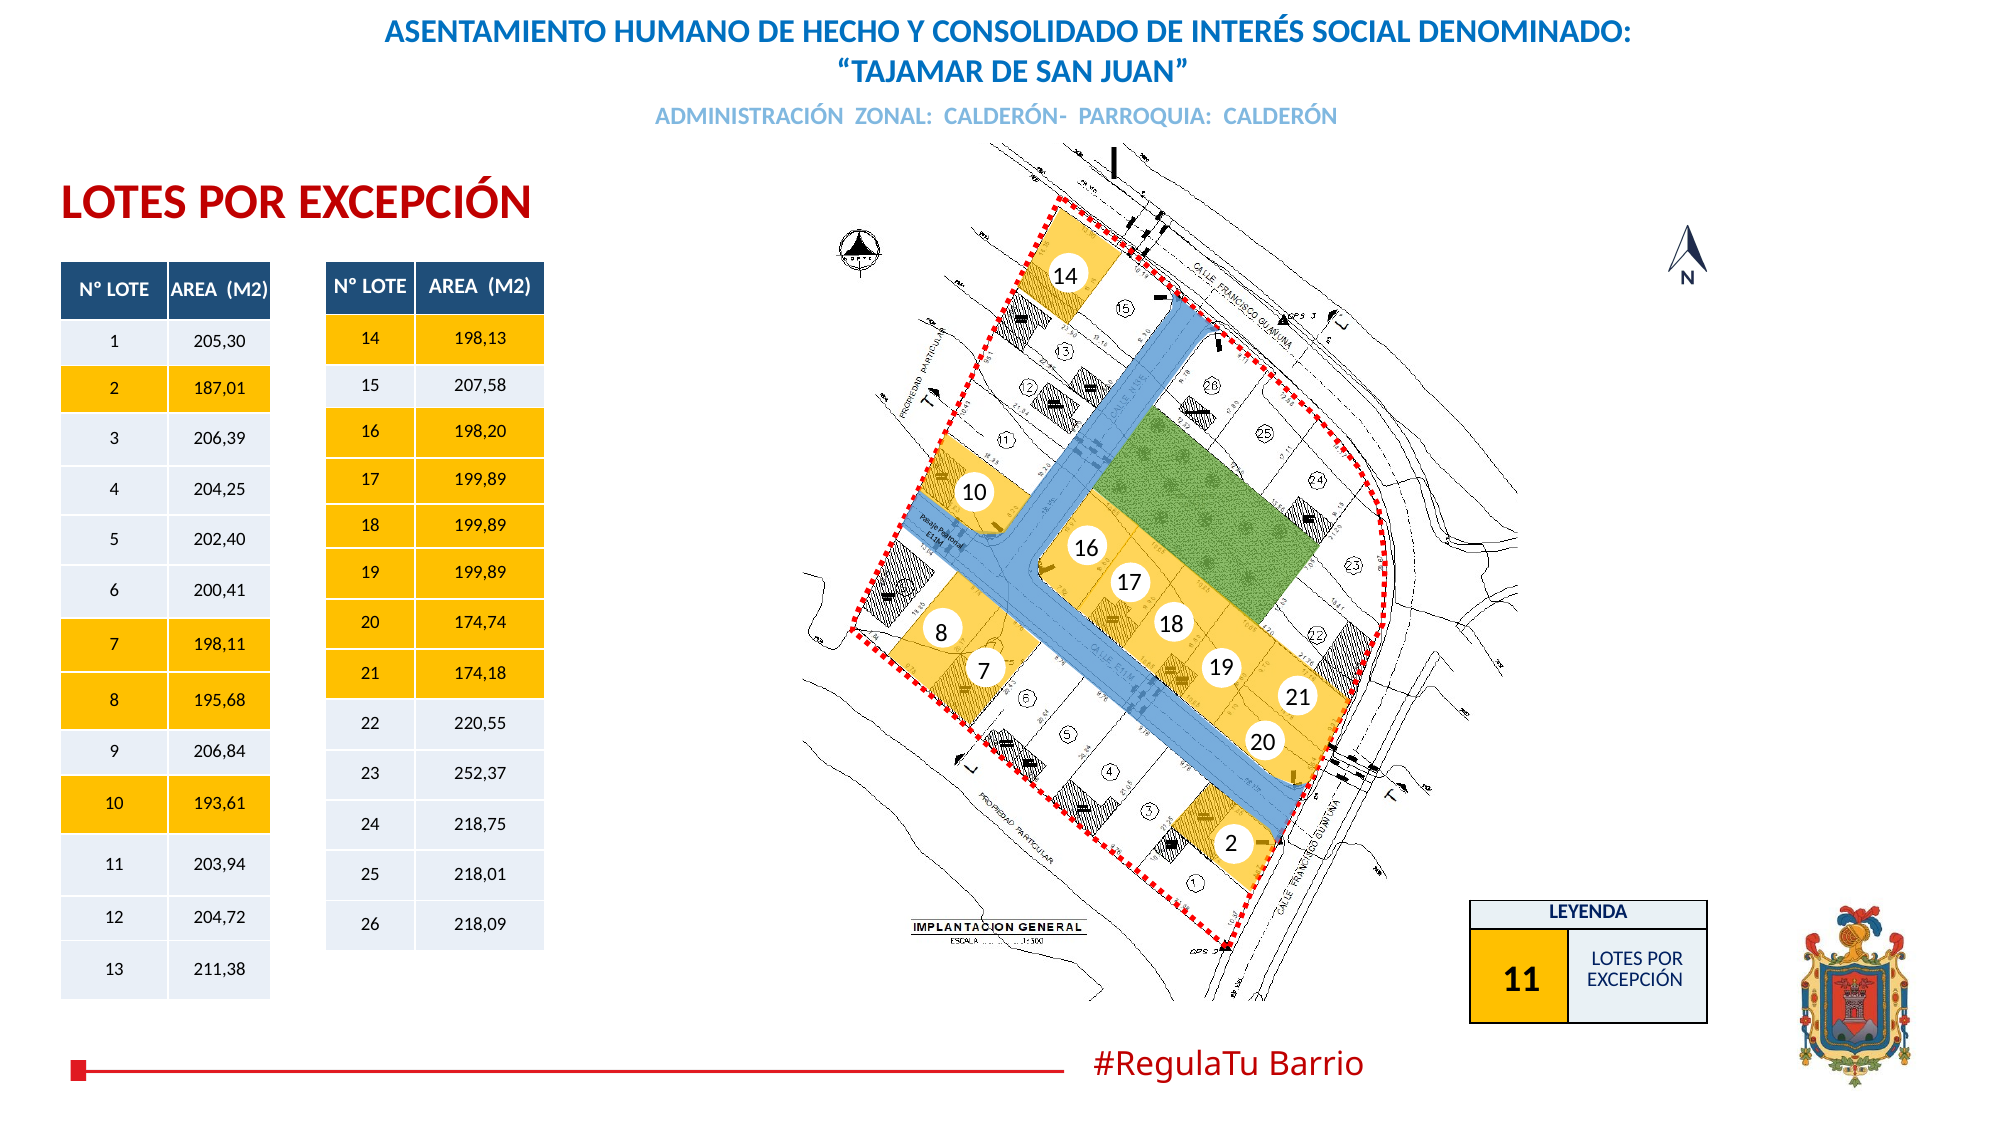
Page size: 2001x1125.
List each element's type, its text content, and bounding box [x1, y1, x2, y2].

table_cell 199,89 [416, 459, 544, 503]
table_header AREA (M2) [169, 262, 270, 319]
table_cell 9 [61, 731, 167, 774]
table_cell 12 [61, 897, 70, 940]
table_cell 199,89 [416, 505, 544, 547]
text_box ADMINISTRACIÓN ZONAL: CALDERÓN- PARROQUIA: CALDERÓN [546, 97, 1447, 137]
table_cell 15 [326, 366, 414, 407]
table_cell 5 [61, 516, 167, 564]
table_cell 23 [326, 751, 414, 799]
table_cell 1 [61, 321, 167, 365]
table_cell 200,41 [169, 566, 270, 617]
table_header Nº LOTE [61, 262, 167, 319]
table_cell 218,01 [416, 851, 544, 890]
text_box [70, 890, 1980, 1116]
table_cell 11 [61, 835, 167, 895]
table_cell 19 [326, 549, 414, 598]
table_cell 14 [326, 315, 414, 364]
table_cell 7 [61, 619, 167, 671]
table_cell 3 [61, 414, 167, 465]
table_cell 2 [61, 366, 167, 412]
table_cell 252,37 [416, 751, 544, 799]
text_box ASENTAMIENTO HUMANO DE HECHO Y CONSOLIDADO DE INTERÉS SOCIAL DENOMINADO: “TAJAMAR DE SAN JUAN” [126, 1, 1900, 97]
table_cell 199,89 [416, 549, 544, 598]
table_header AREA (M2) [416, 262, 544, 314]
table_header Nº LOTE [326, 262, 414, 314]
table_cell 20 [326, 600, 414, 648]
table_cell 193,61 [169, 776, 270, 833]
table_cell 187,01 [169, 366, 270, 412]
table_cell 10 [61, 776, 167, 833]
table_cell 174,18 [416, 650, 544, 698]
table_cell 205,30 [169, 321, 270, 365]
table_cell 195,68 [169, 673, 270, 729]
table_cell 21 [326, 650, 414, 698]
table_cell 206,84 [169, 731, 270, 774]
table_cell 8 [61, 673, 167, 729]
table_cell 203,94 [169, 835, 270, 890]
table_cell 18 [326, 505, 414, 547]
table_cell 13 [61, 941, 70, 999]
table_cell 17 [326, 459, 414, 503]
table_cell 202,40 [169, 516, 270, 564]
text_box LOTES POR EXCEPCIÓN [47, 161, 685, 237]
table_cell 24 [326, 801, 414, 849]
table_cell 206,39 [169, 414, 270, 465]
table_cell 174,74 [416, 600, 544, 648]
table_cell 16 [326, 408, 414, 457]
table_cell 198,13 [416, 315, 544, 364]
table_cell 207,58 [416, 366, 544, 407]
table_cell 204,25 [169, 467, 270, 514]
table_cell 4 [61, 467, 167, 514]
table_cell 25 [326, 851, 414, 890]
table_cell 198,11 [169, 619, 270, 671]
picture [1655, 222, 1720, 287]
table_cell 6 [61, 566, 167, 617]
table_cell 218,75 [416, 801, 544, 849]
picture [802, 143, 1518, 890]
table_cell 198,20 [416, 408, 544, 457]
table_cell 22 [326, 700, 414, 749]
table_cell 220,55 [416, 700, 544, 749]
